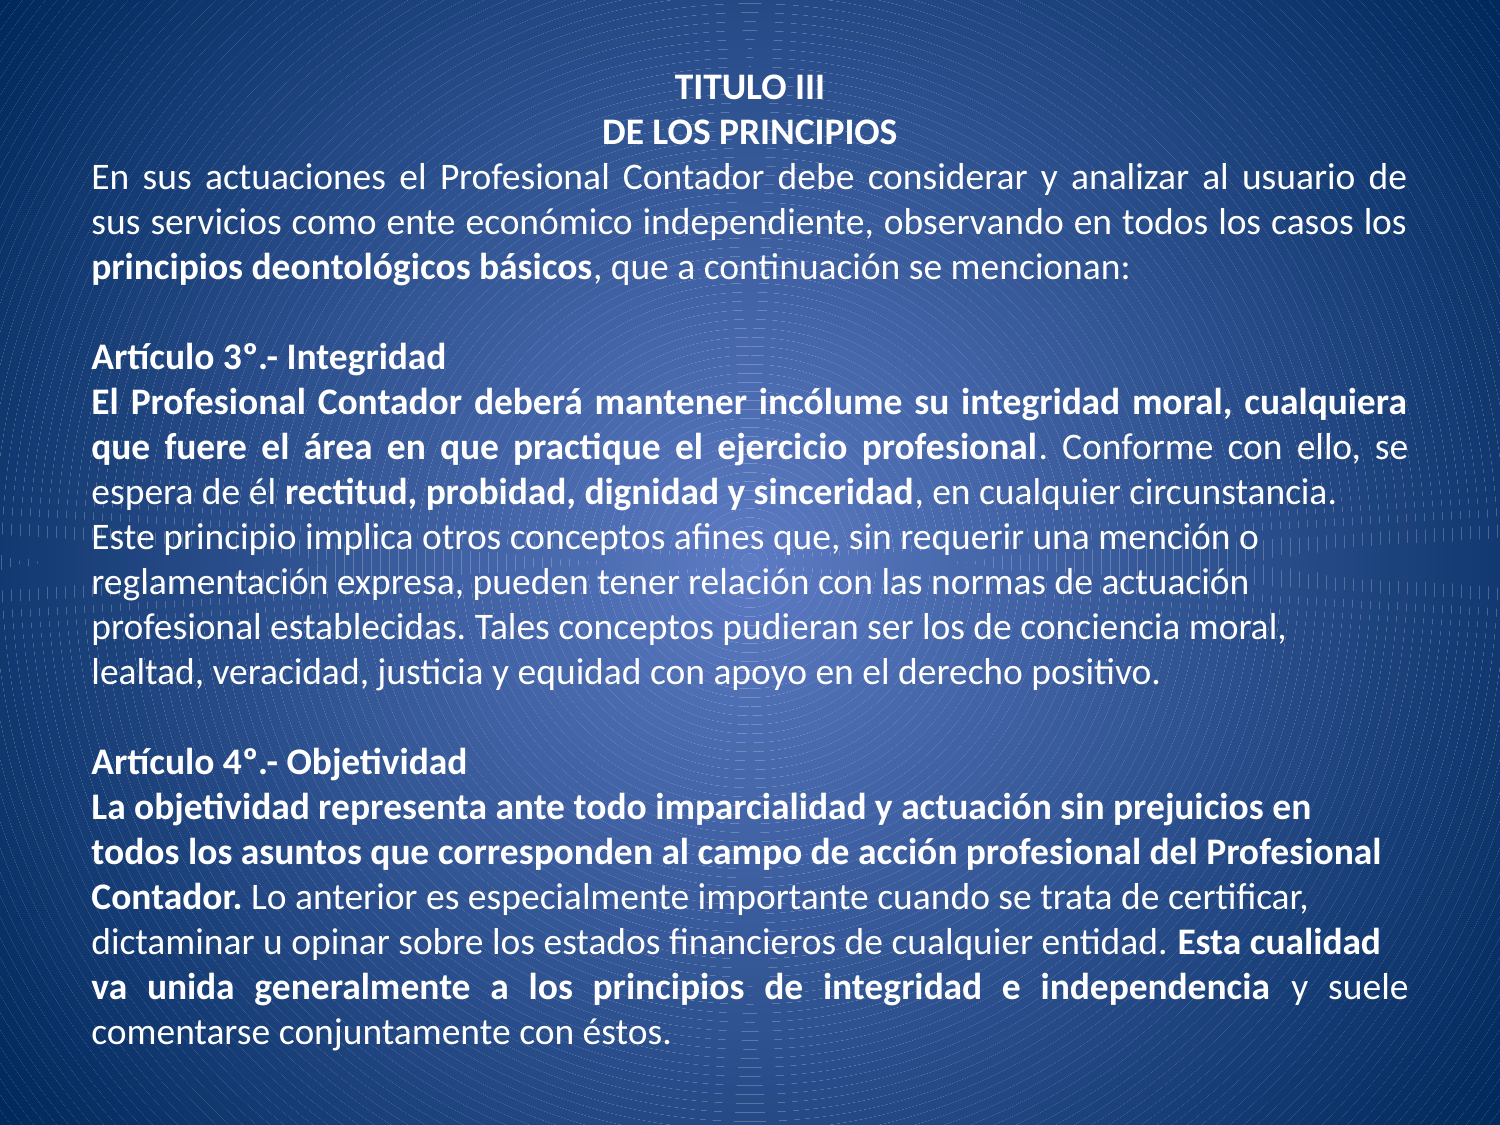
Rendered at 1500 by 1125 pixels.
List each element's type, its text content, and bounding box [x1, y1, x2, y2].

text_box TITULO III DE LOS PRINCIPIOS En sus actuaciones el Profesional Contador debe considerar y analizar al usuario de sus servicios como ente económico independiente, observando en todos los casos los principios deontológicos básicos, que a continuación se mencionan: Artículo 3º.- Integridad El Profesional Contador deberá mantener incólume su integridad moral, cualquiera que fuere el área en que practique el ejercicio profesional. Conforme con ello, se espera de él rectitud, probidad, dignidad y sinceridad, en cualquier circunstancia. Este principio implica otros conceptos afines que, sin requerir una mención o reglamentación expresa, pueden tener relación con las normas de actuación profesional establecidas. Tales conceptos pudieran ser los de conciencia moral, lealtad, veracidad, justicia y equidad con apoyo en el derecho positivo. Artículo 4º.- Objetividad La objetividad representa ante todo imparcialidad y actuación sin prejuicios en todos los asuntos que corresponden al campo de acción profesional del Profesional Contador. Lo anterior es especialmente importante cuando se trata de certificar, dictaminar u opinar sobre los estados financieros de cualquier entidad. Esta cualidad va unida generalmente a los principios de integridad e independencia y suele comentarse conjuntamente con éstos. [76, 54, 1424, 1060]
